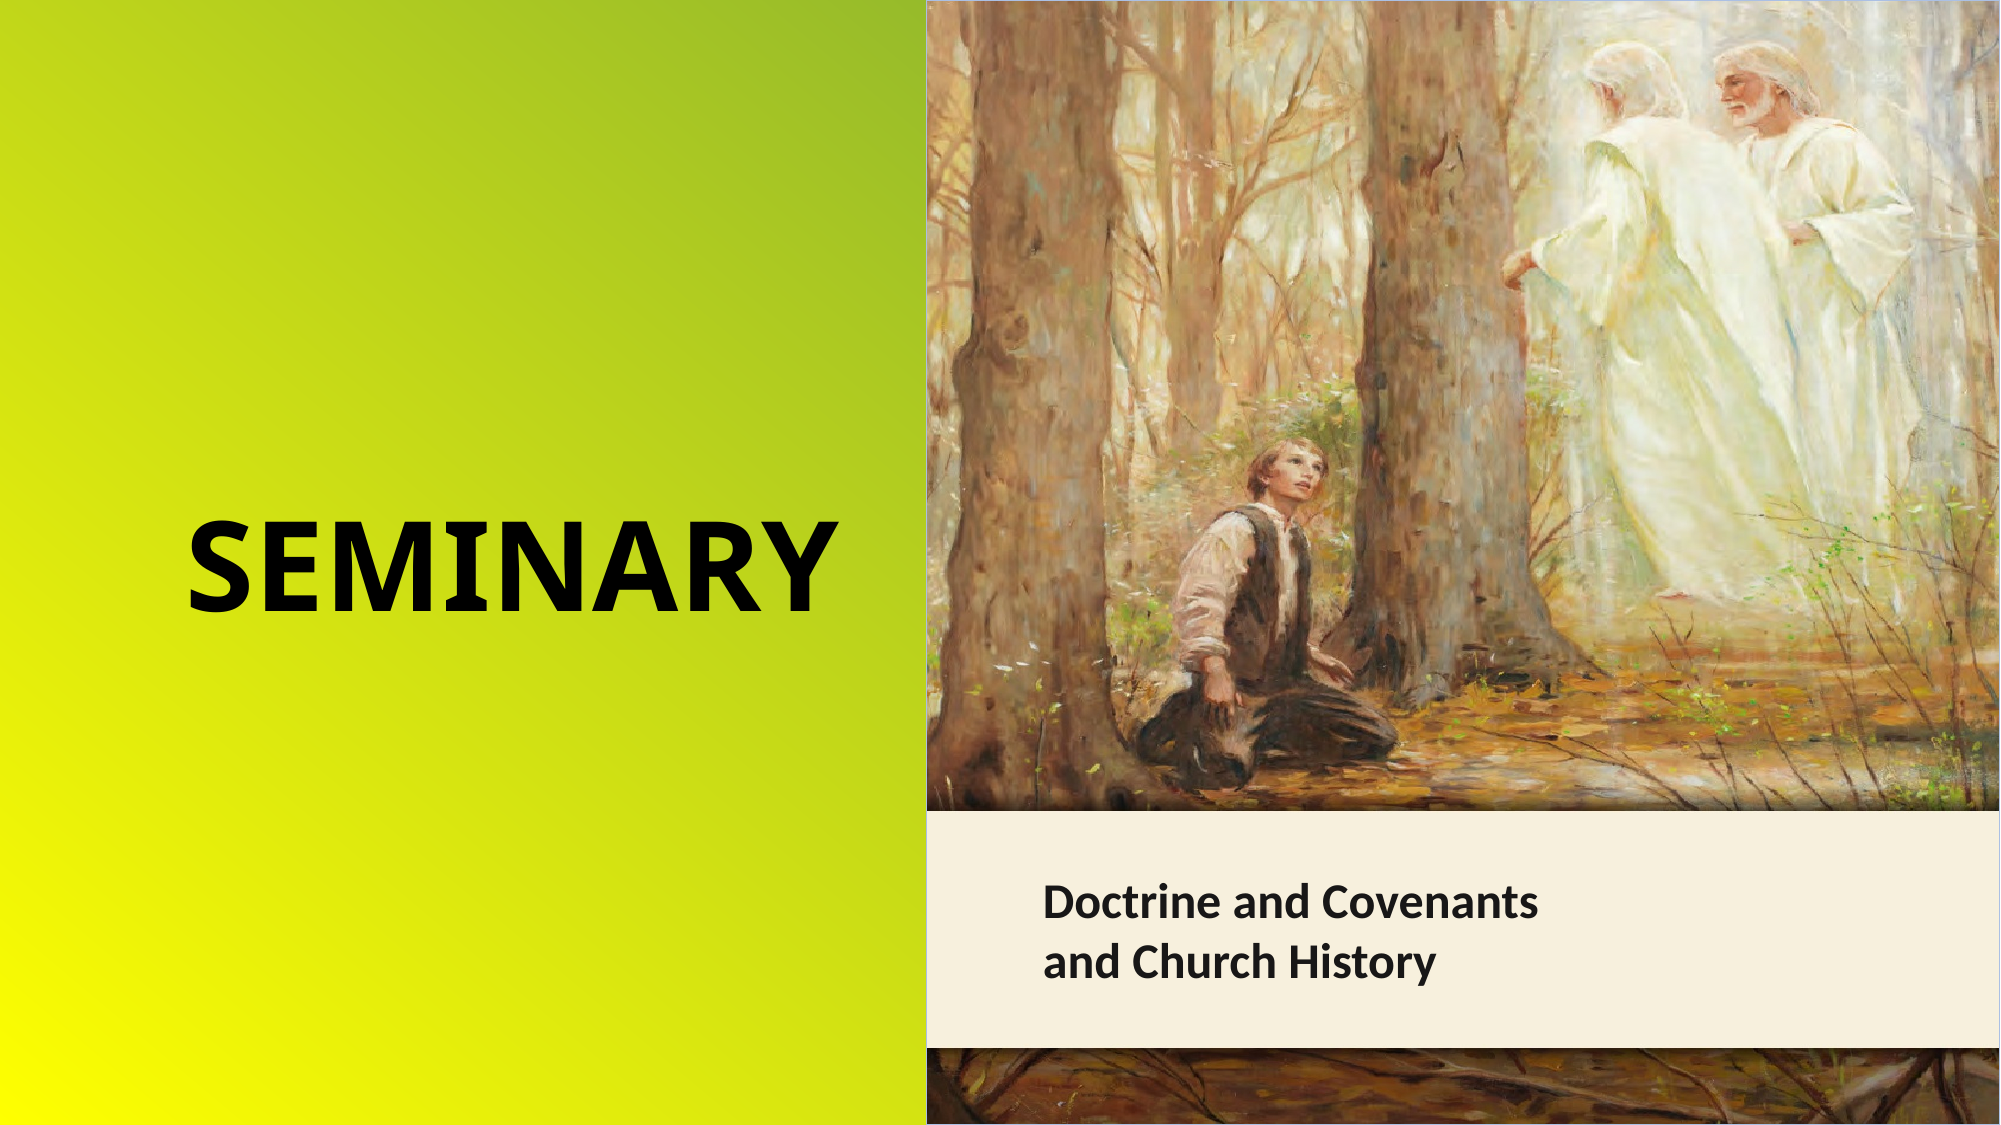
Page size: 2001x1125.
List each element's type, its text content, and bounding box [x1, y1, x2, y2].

picture [926, 0, 2000, 1125]
text_box SEMINARY [119, 479, 907, 644]
